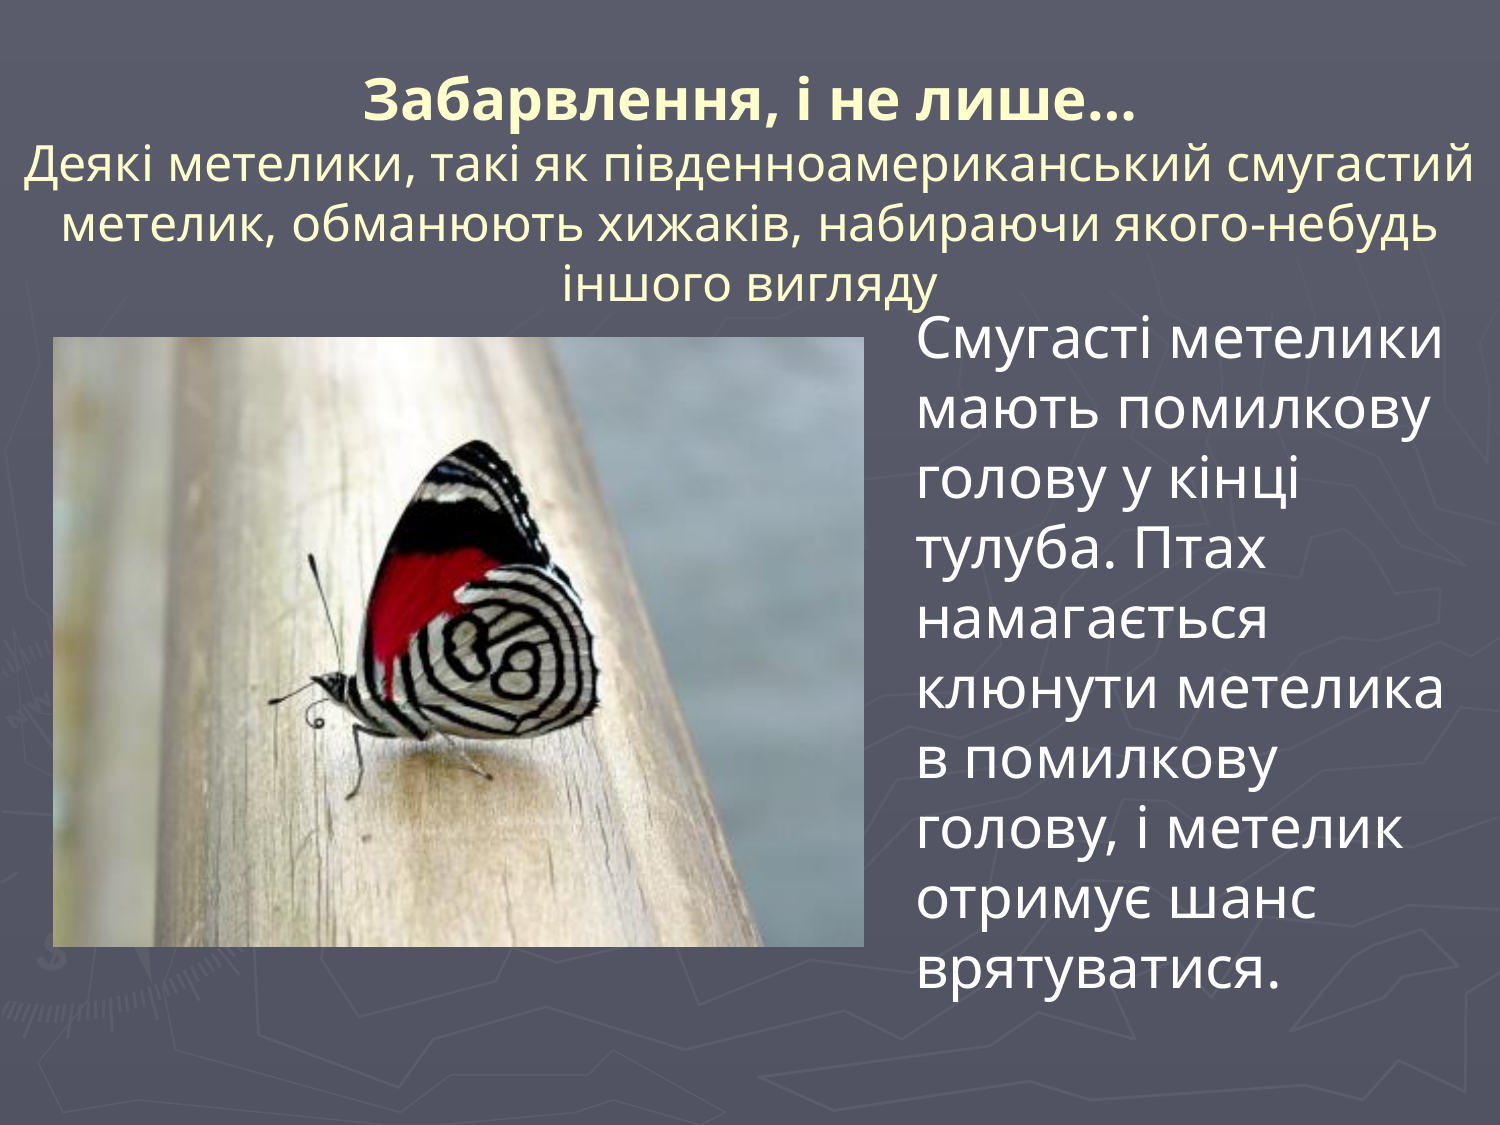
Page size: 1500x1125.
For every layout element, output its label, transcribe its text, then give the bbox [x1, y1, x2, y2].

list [52, 337, 865, 947]
list Смугасті метелики мають помилкову голову у кінці тулуба. Птах намагається клюнути метелика в помилкову голову, і метелик отримує шанс врятуватися. [843, 292, 1465, 1045]
title Забарвлення, і не лише… Деякі метелики, такі як південноамериканський смугастий метелик, обманюють хижаків, набираючи якого-небудь іншого вигляду [0, 0, 1500, 374]
